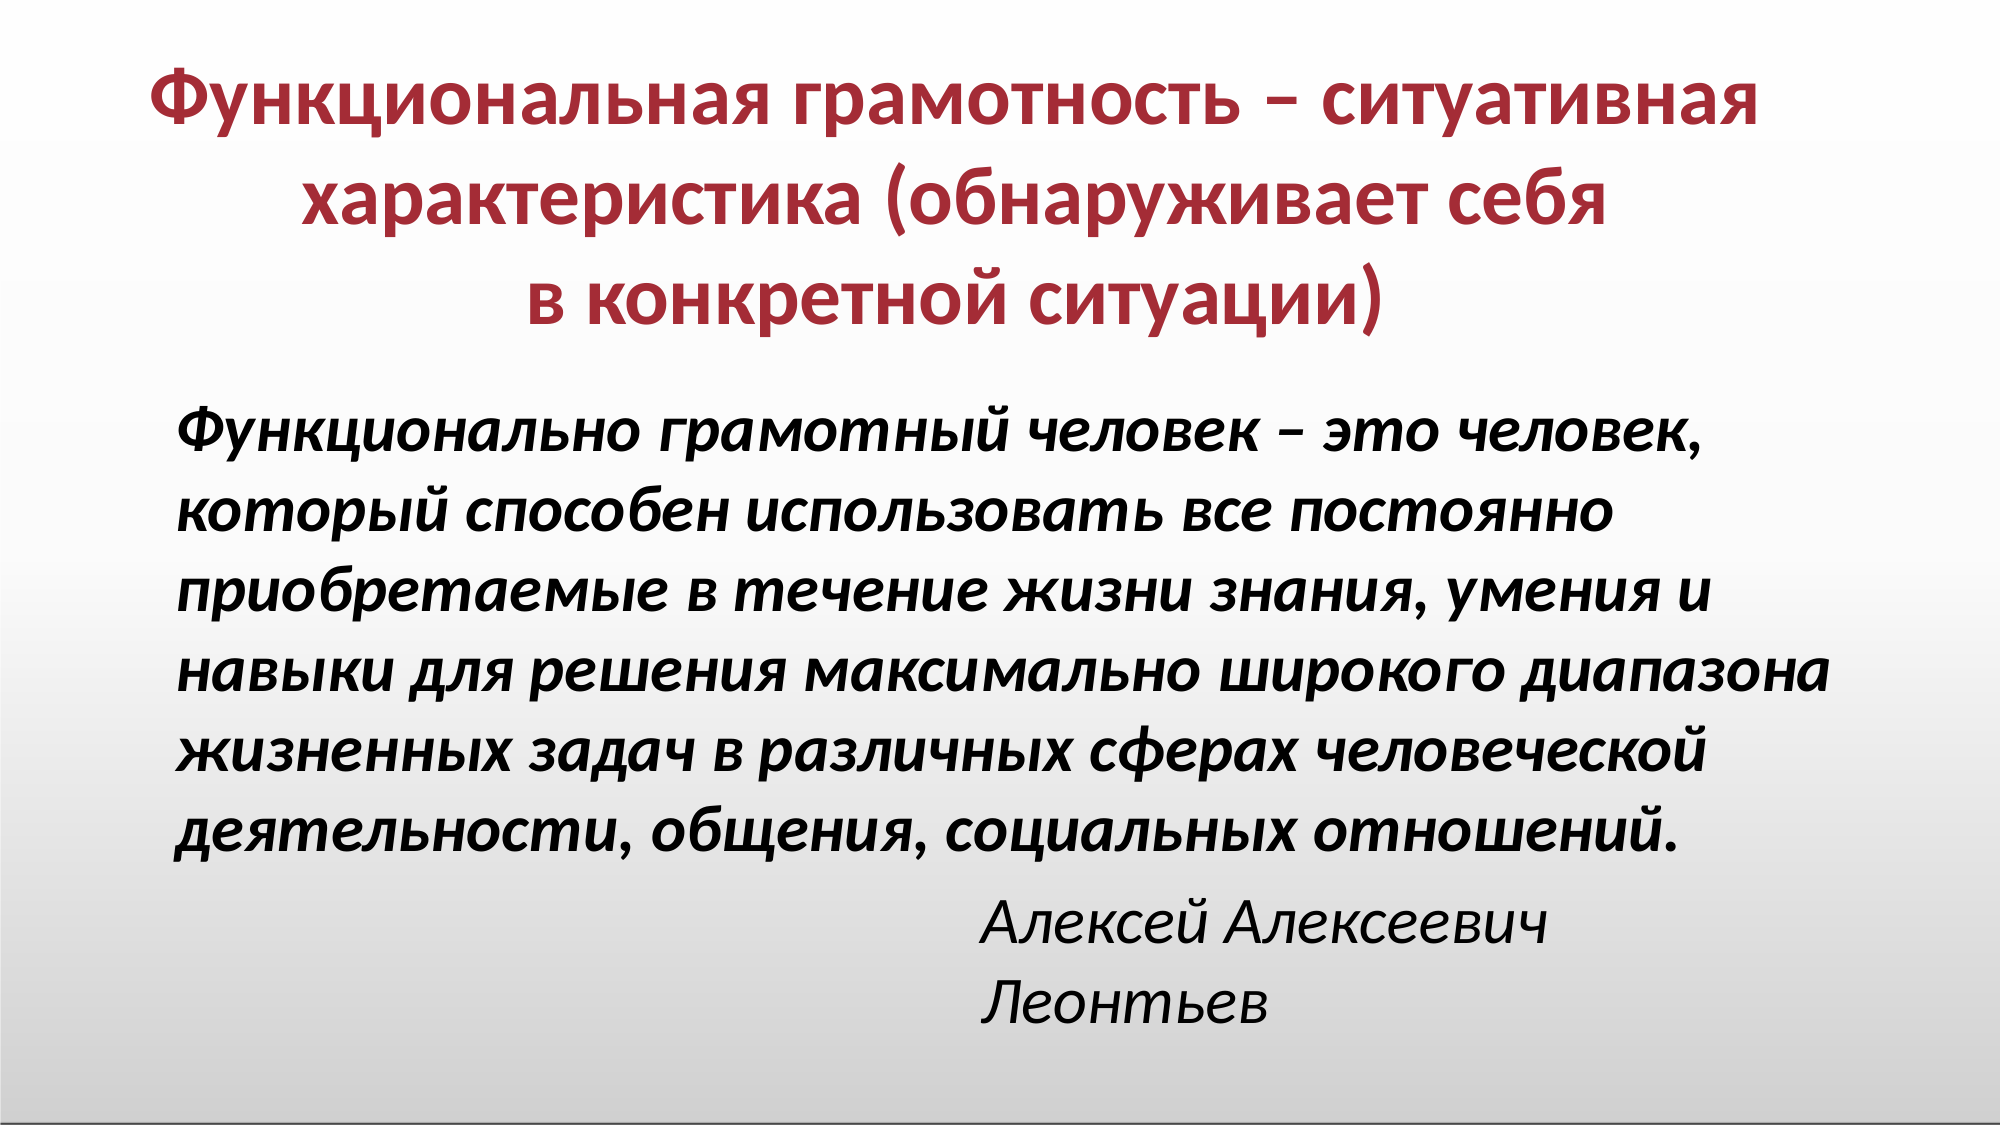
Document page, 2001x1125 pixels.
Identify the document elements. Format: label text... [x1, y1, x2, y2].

text_box Функционально грамотный человек – это человек, который способен использовать все постоянно приобретаемые в течение жизни знания, умения и навыки для решения максимально широкого диапазона жизненных задач в различных сферах человеческой деятельности, общения, социальных отношений. Алексей Алексеевич Леонтьев [173, 382, 1856, 1038]
picture [0, 0, 2000, 1125]
title Функциональная грамотность – ситуативная характеристика (обнаруживает себя в конкретной ситуации) [145, 39, 1765, 342]
